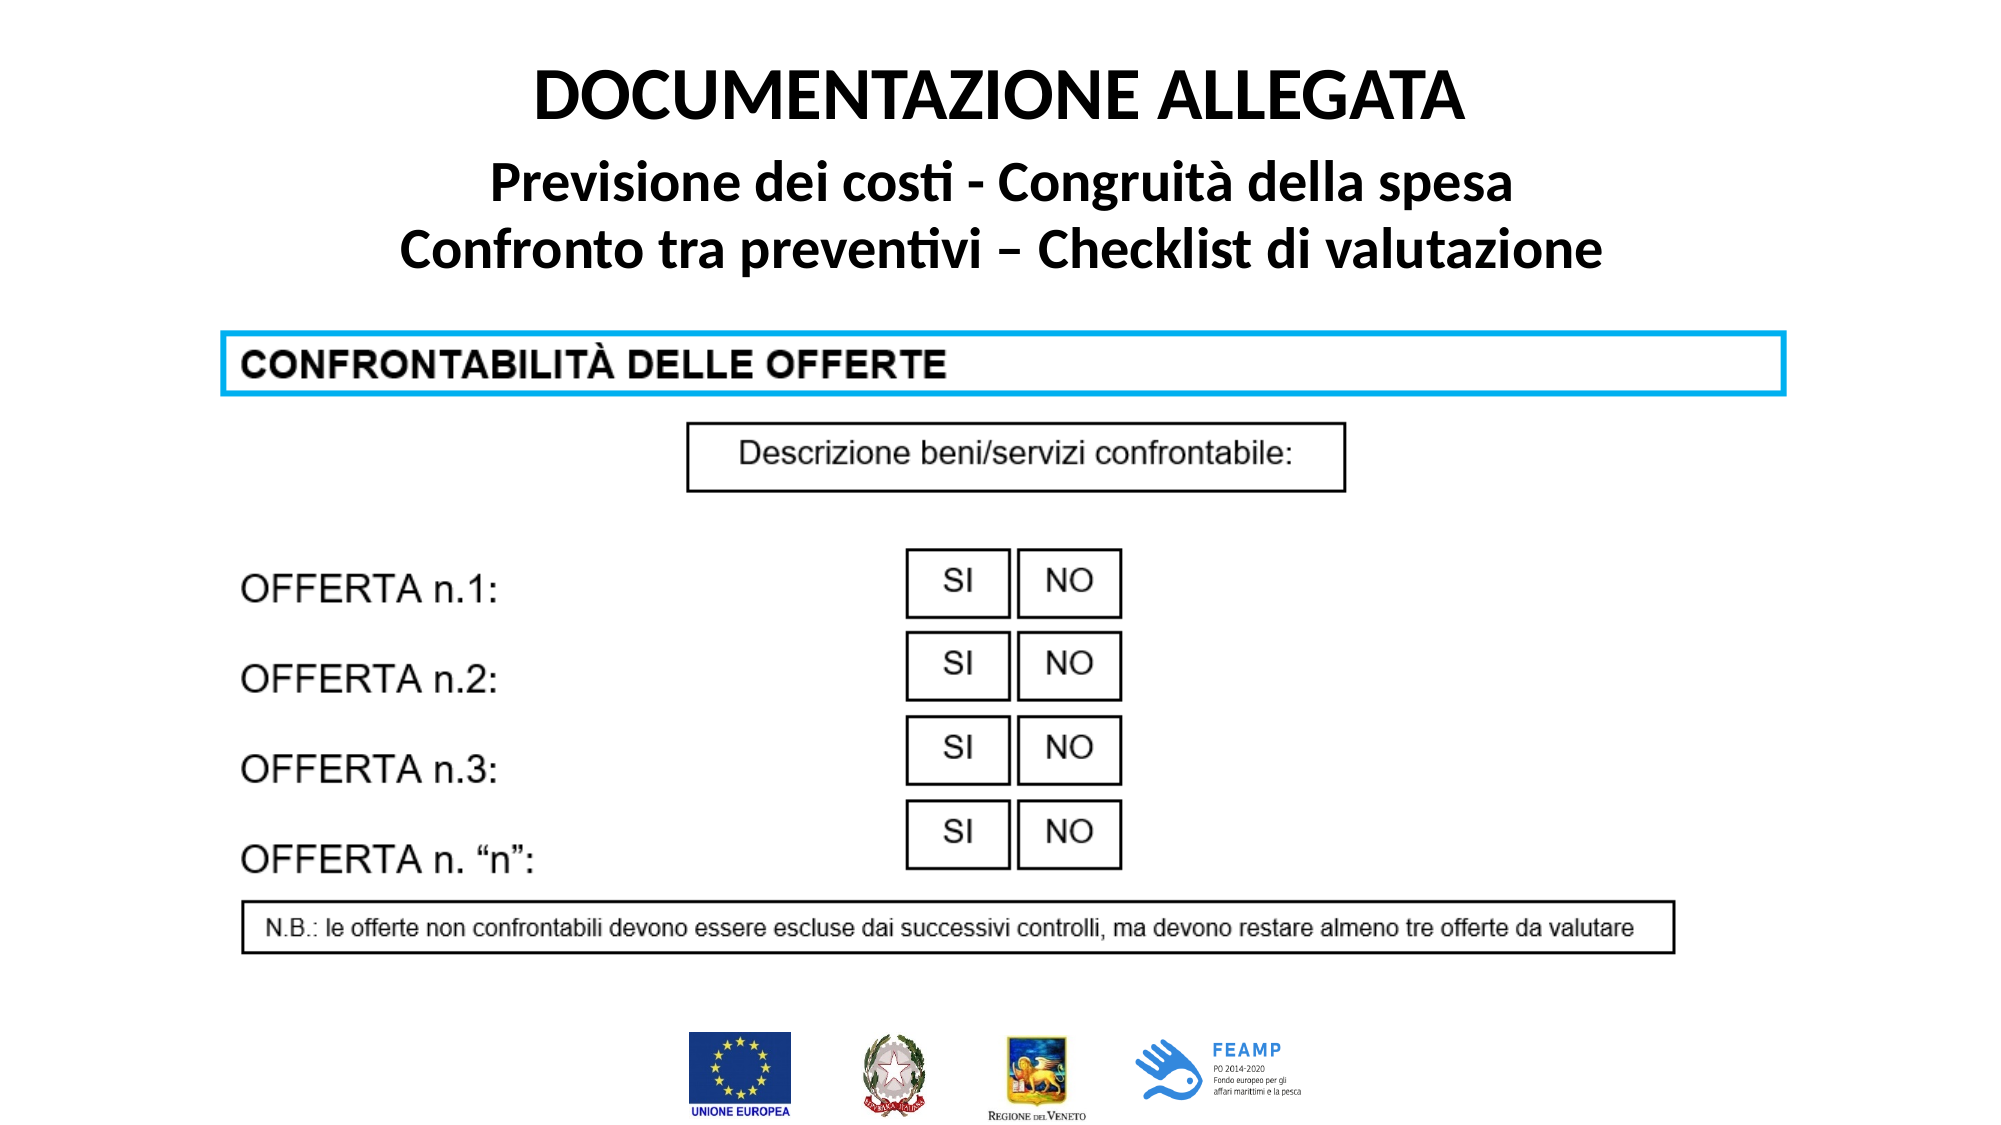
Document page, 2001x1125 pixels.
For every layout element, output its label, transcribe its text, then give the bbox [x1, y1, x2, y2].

title DOCUMENTAZIONE ALLEGATA [0, 28, 2000, 163]
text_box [689, 1028, 1311, 1122]
picture [207, 320, 1793, 962]
list Previsione dei costi - Congruità della spesa Confronto tra preventivi – Checklist di valutazione [83, 143, 1922, 982]
